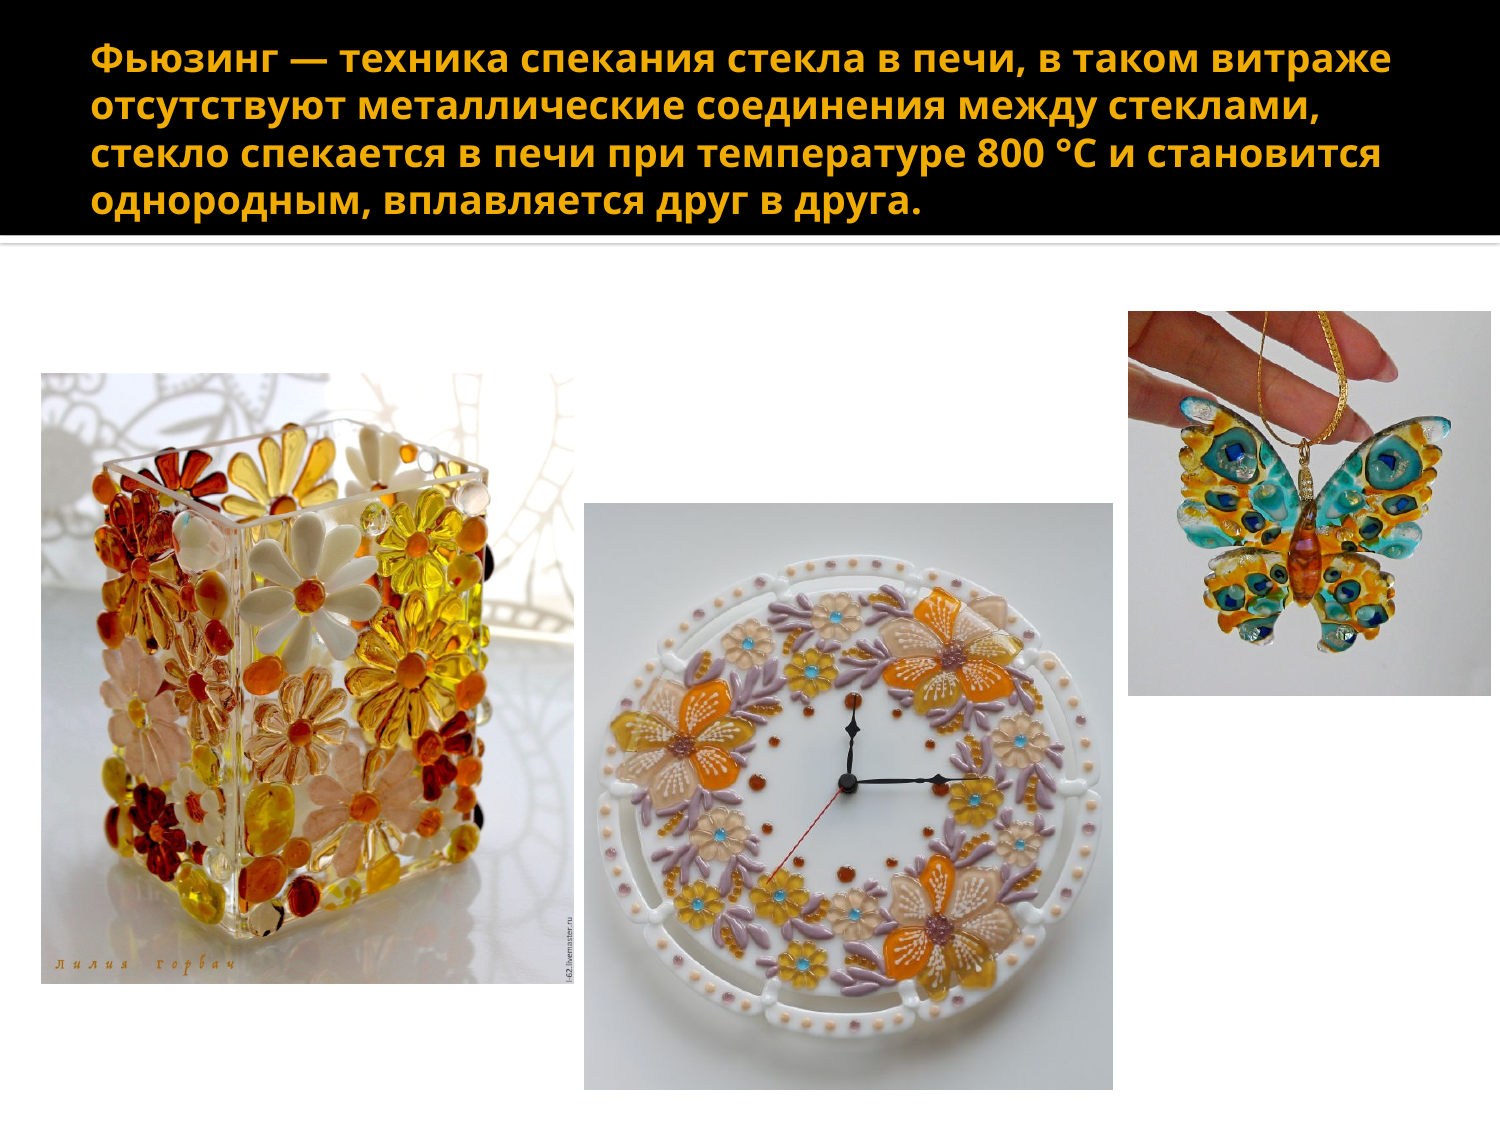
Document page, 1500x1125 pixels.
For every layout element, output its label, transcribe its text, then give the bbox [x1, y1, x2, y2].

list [1127, 311, 1491, 696]
picture [584, 503, 1113, 1090]
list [41, 373, 574, 984]
title Фьюзинг — техника спекания стекла в печи, в таком витраже отсутствуют металлические соединения между стеклами, стекло спекается в печи при температуре 800 °C и становится однородным, вплавляется друг в друга. [75, 24, 1425, 231]
